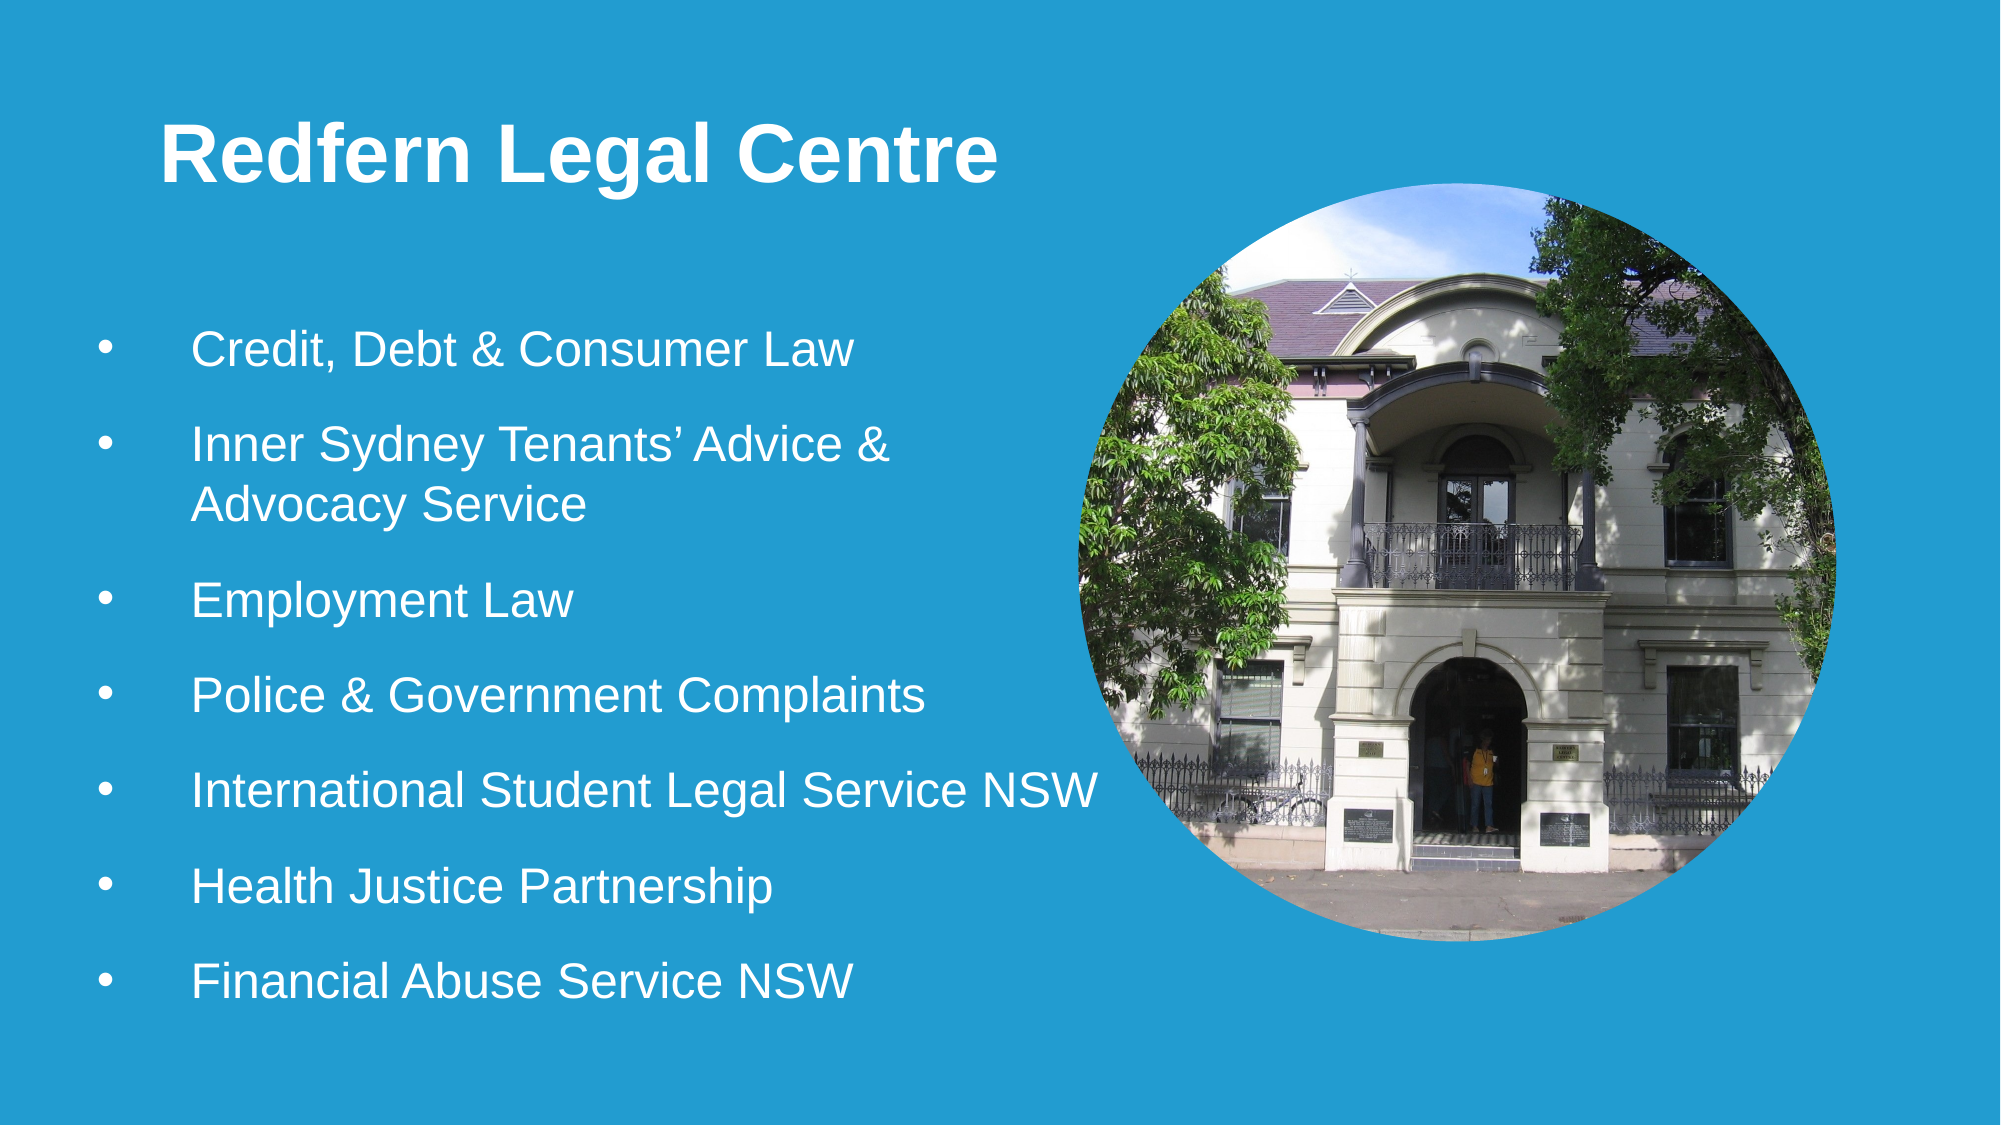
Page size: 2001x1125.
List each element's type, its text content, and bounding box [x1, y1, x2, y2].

picture [1078, 183, 1837, 942]
subtitle Credit, Debt & Consumer Law Inner Sydney Tenants’ Advice & Advocacy Service Employment Law Police & Government Complaints International Student Legal Service NSW Health Justice Partnership Financial Abuse Service NSW [82, 343, 1118, 982]
title Redfern Legal Centre [0, 103, 1516, 264]
